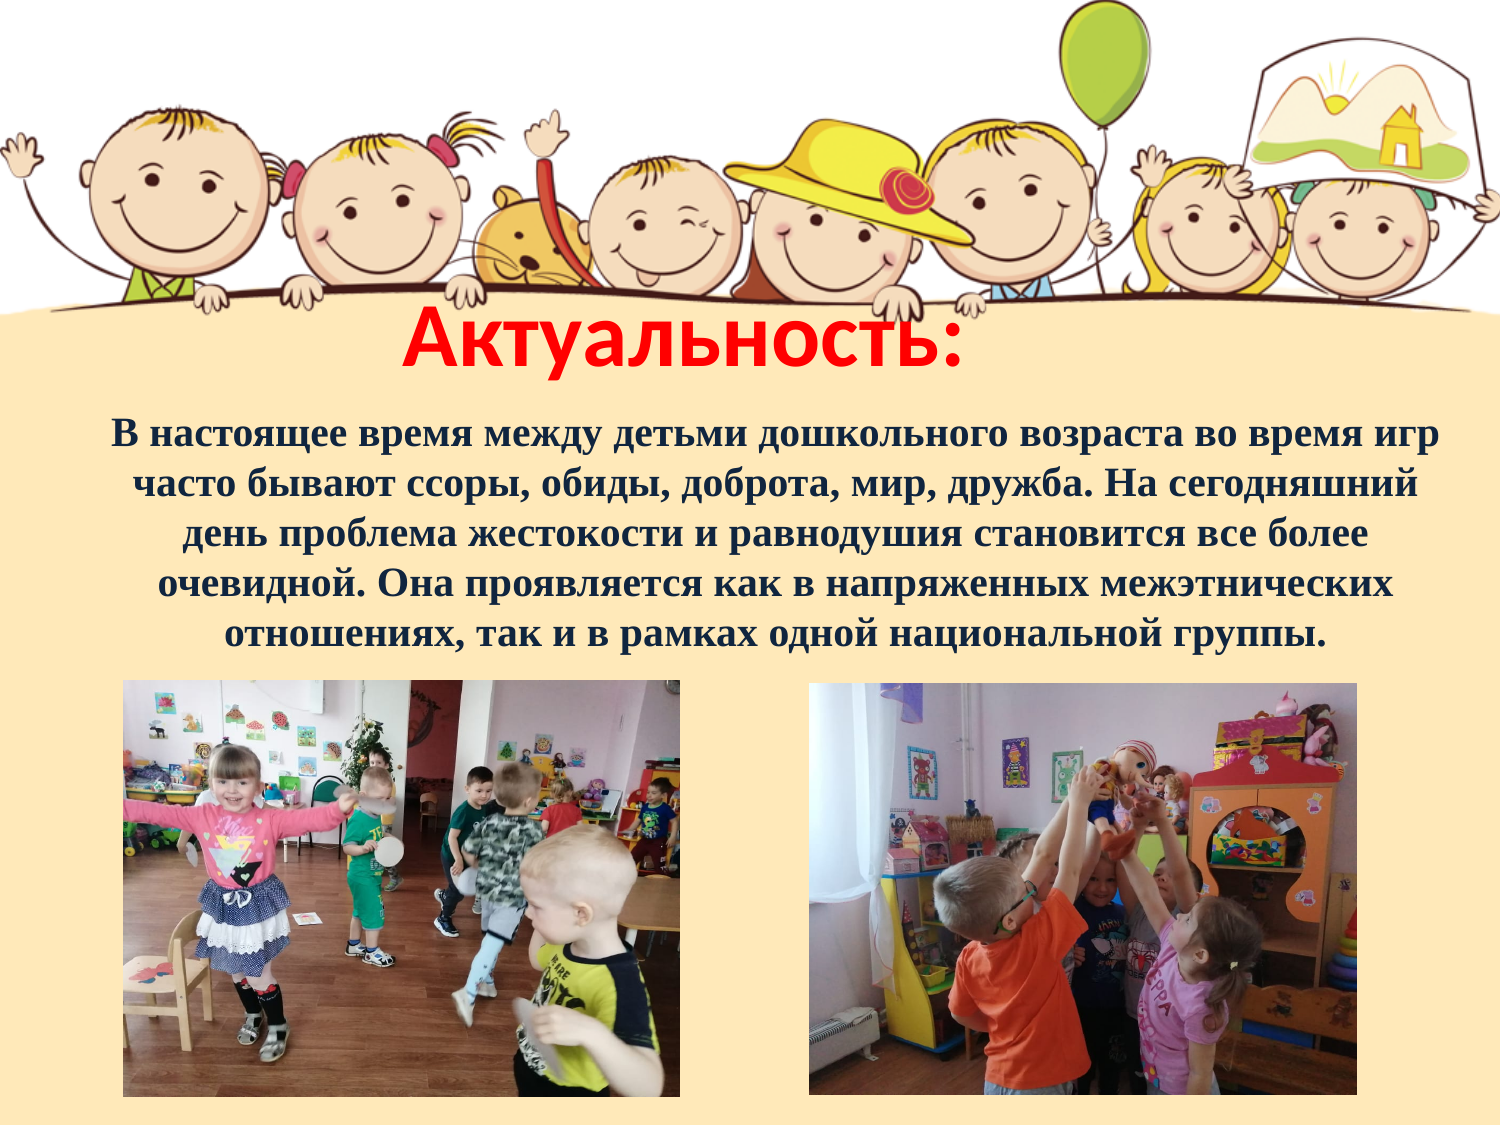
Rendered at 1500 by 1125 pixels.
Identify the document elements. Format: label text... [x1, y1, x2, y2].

text_box В настоящее время между детьми дошкольного возраста во время игр часто бывают ссоры, обиды, доброта, мир, дружба. На сегодняшний день проблема жестокости и равнодушия становится все более очевидной. Она проявляется как в напряженных межэтнических отношениях, так и в рамках одной национальной группы. [90, 397, 1461, 663]
title Актуальность: [182, 234, 1187, 425]
picture [0, 0, 1500, 1125]
